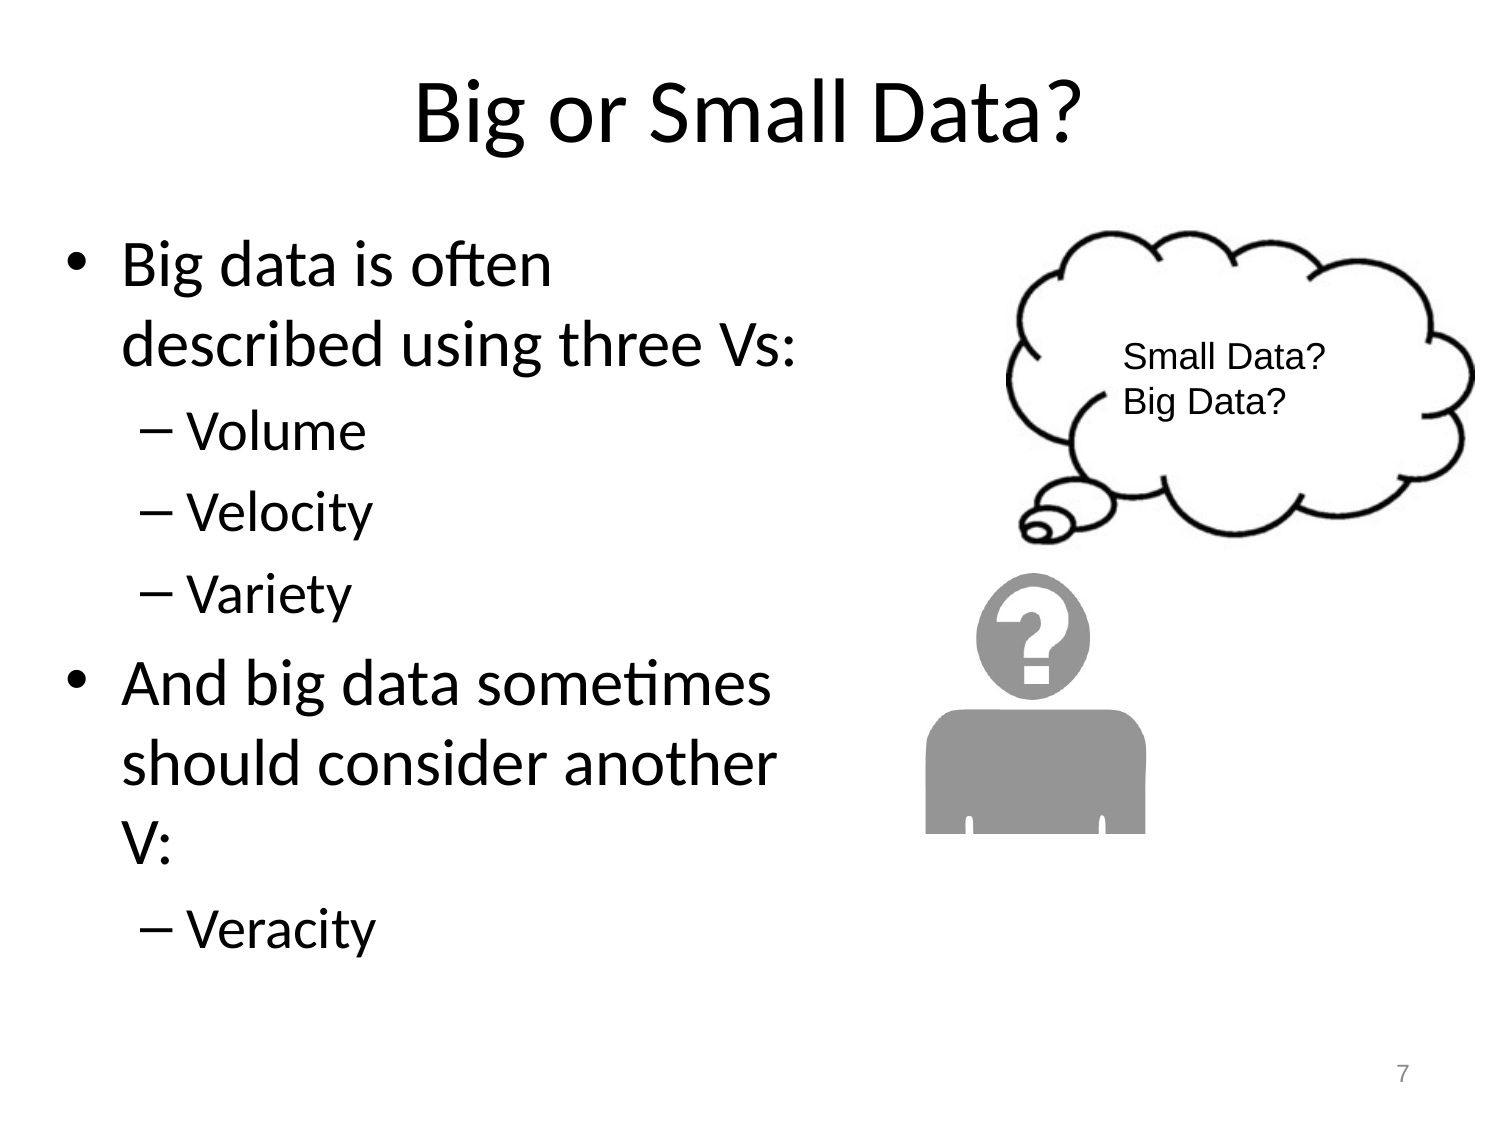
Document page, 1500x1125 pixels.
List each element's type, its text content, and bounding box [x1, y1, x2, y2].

text_box 7 [1074, 1042, 1425, 1103]
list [1005, 212, 1476, 565]
list Big data is often described using three Vs: Volume Velocity Variety And big data sometimes should consider another V: Veracity [50, 212, 848, 1088]
title Big or Small Data? [50, 24, 1450, 188]
picture [924, 537, 1147, 835]
